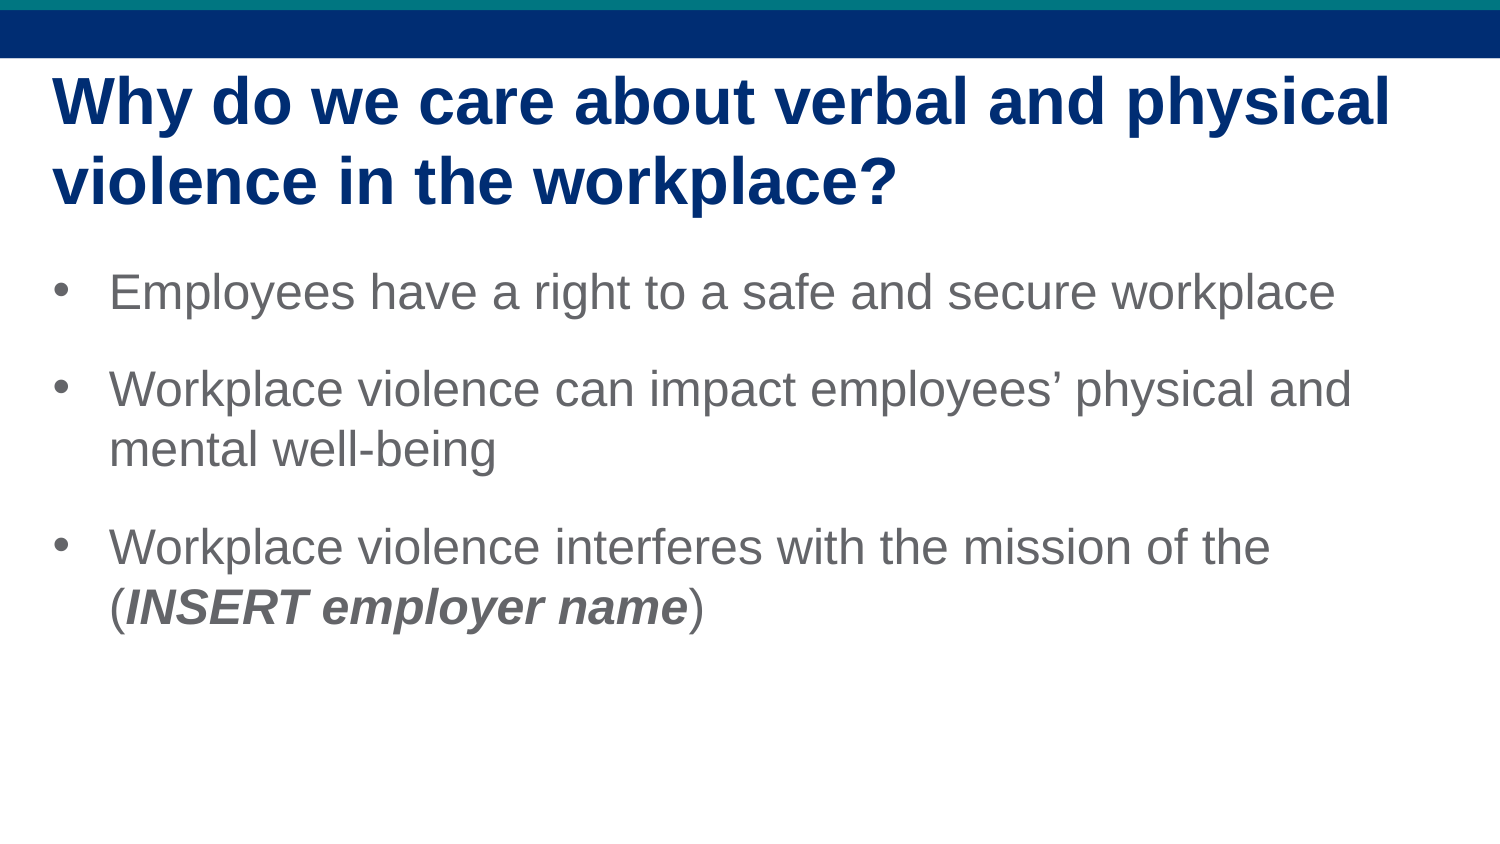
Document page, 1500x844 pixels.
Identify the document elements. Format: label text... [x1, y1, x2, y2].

title Why do we care about verbal and physical violence in the workplace? [0, 45, 1446, 230]
list Employees have a right to a safe and secure workplace Workplace violence can impact employees’ physical and mental well-being Workplace violence interferes with the mission of the (INSERT employer name) [0, 251, 1434, 746]
